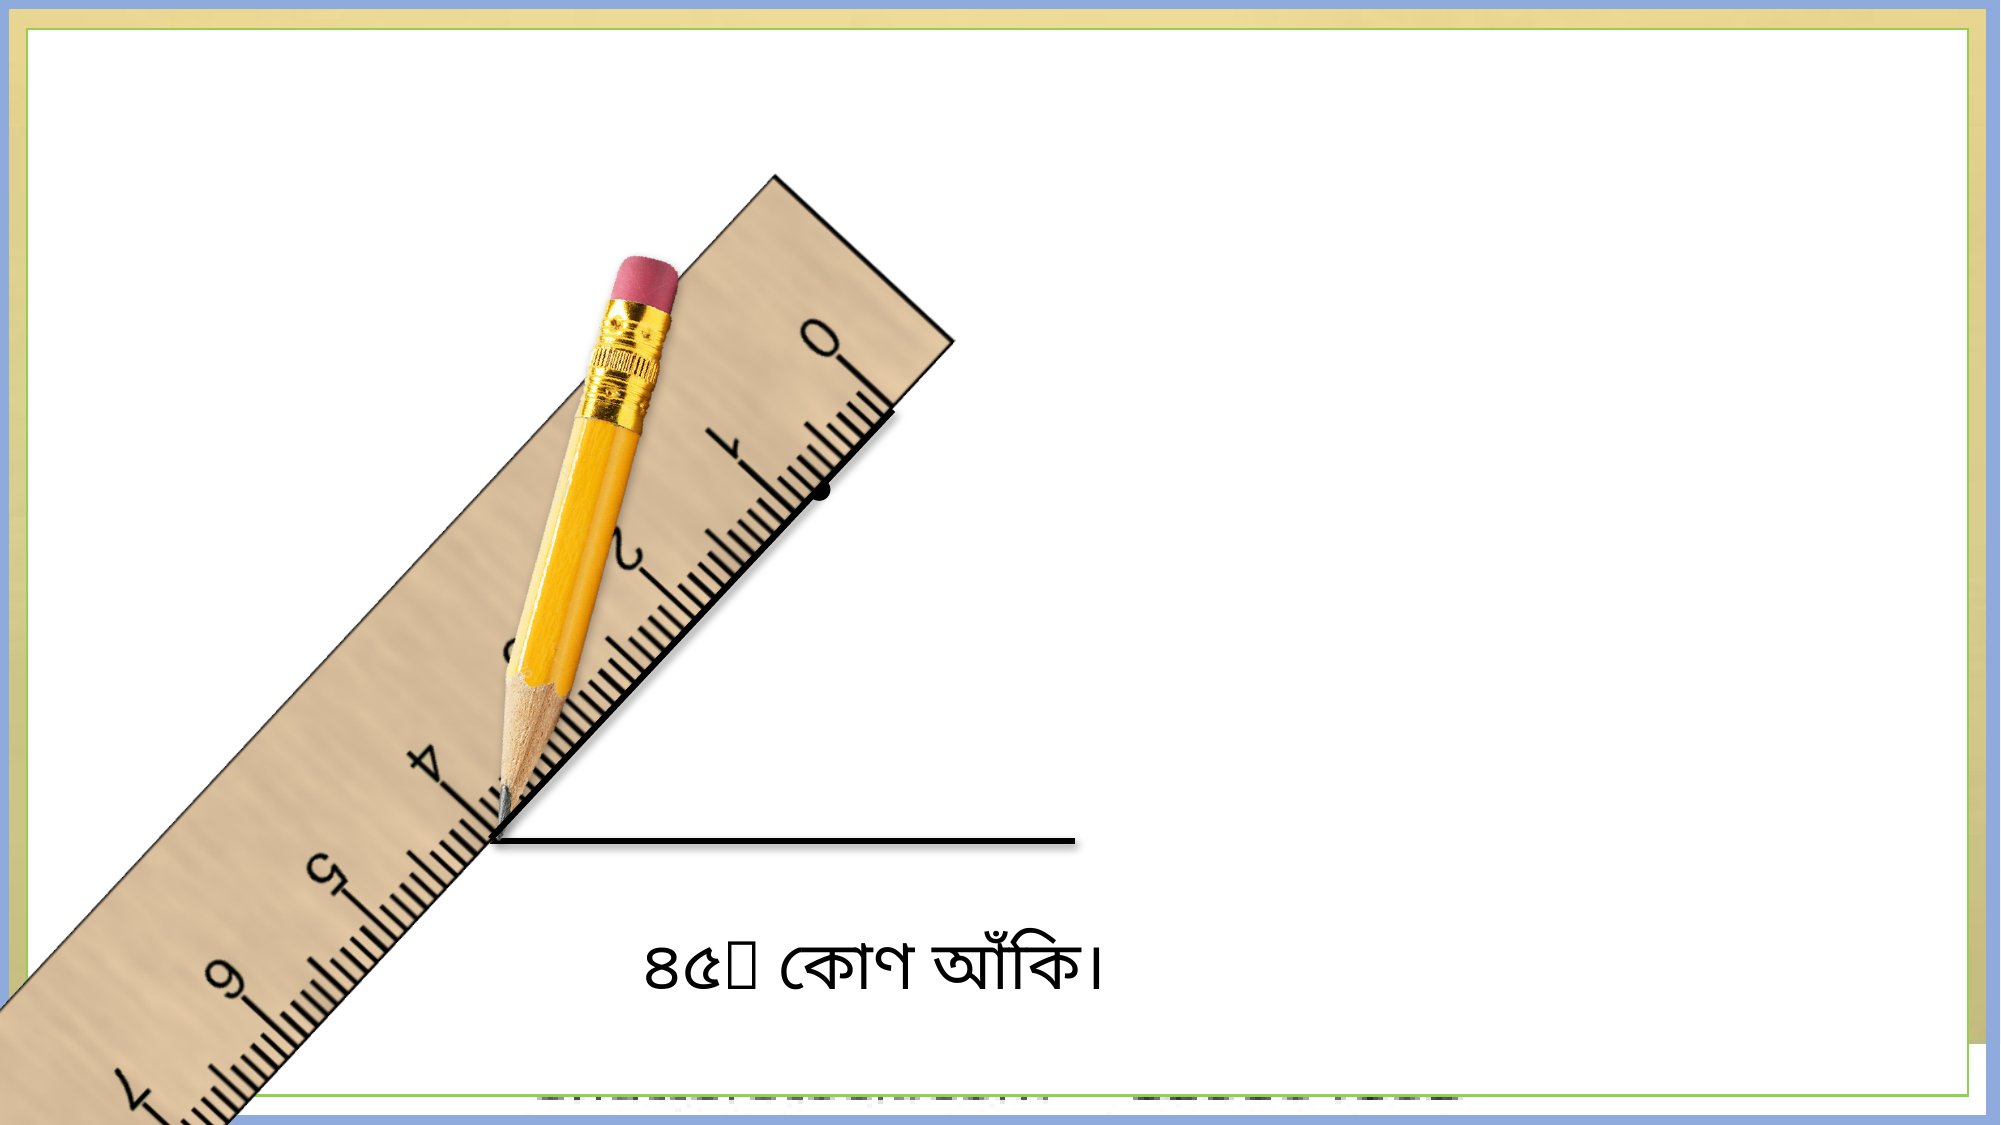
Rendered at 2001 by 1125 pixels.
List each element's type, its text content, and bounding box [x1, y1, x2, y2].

picture [0, 175, 1122, 1125]
picture [1996, 0, 2001, 1125]
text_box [490, 409, 893, 839]
text_box ৪৫ কোণ আঁকি। [610, 967, 1122, 1010]
text_box [0, 0, 1996, 1125]
